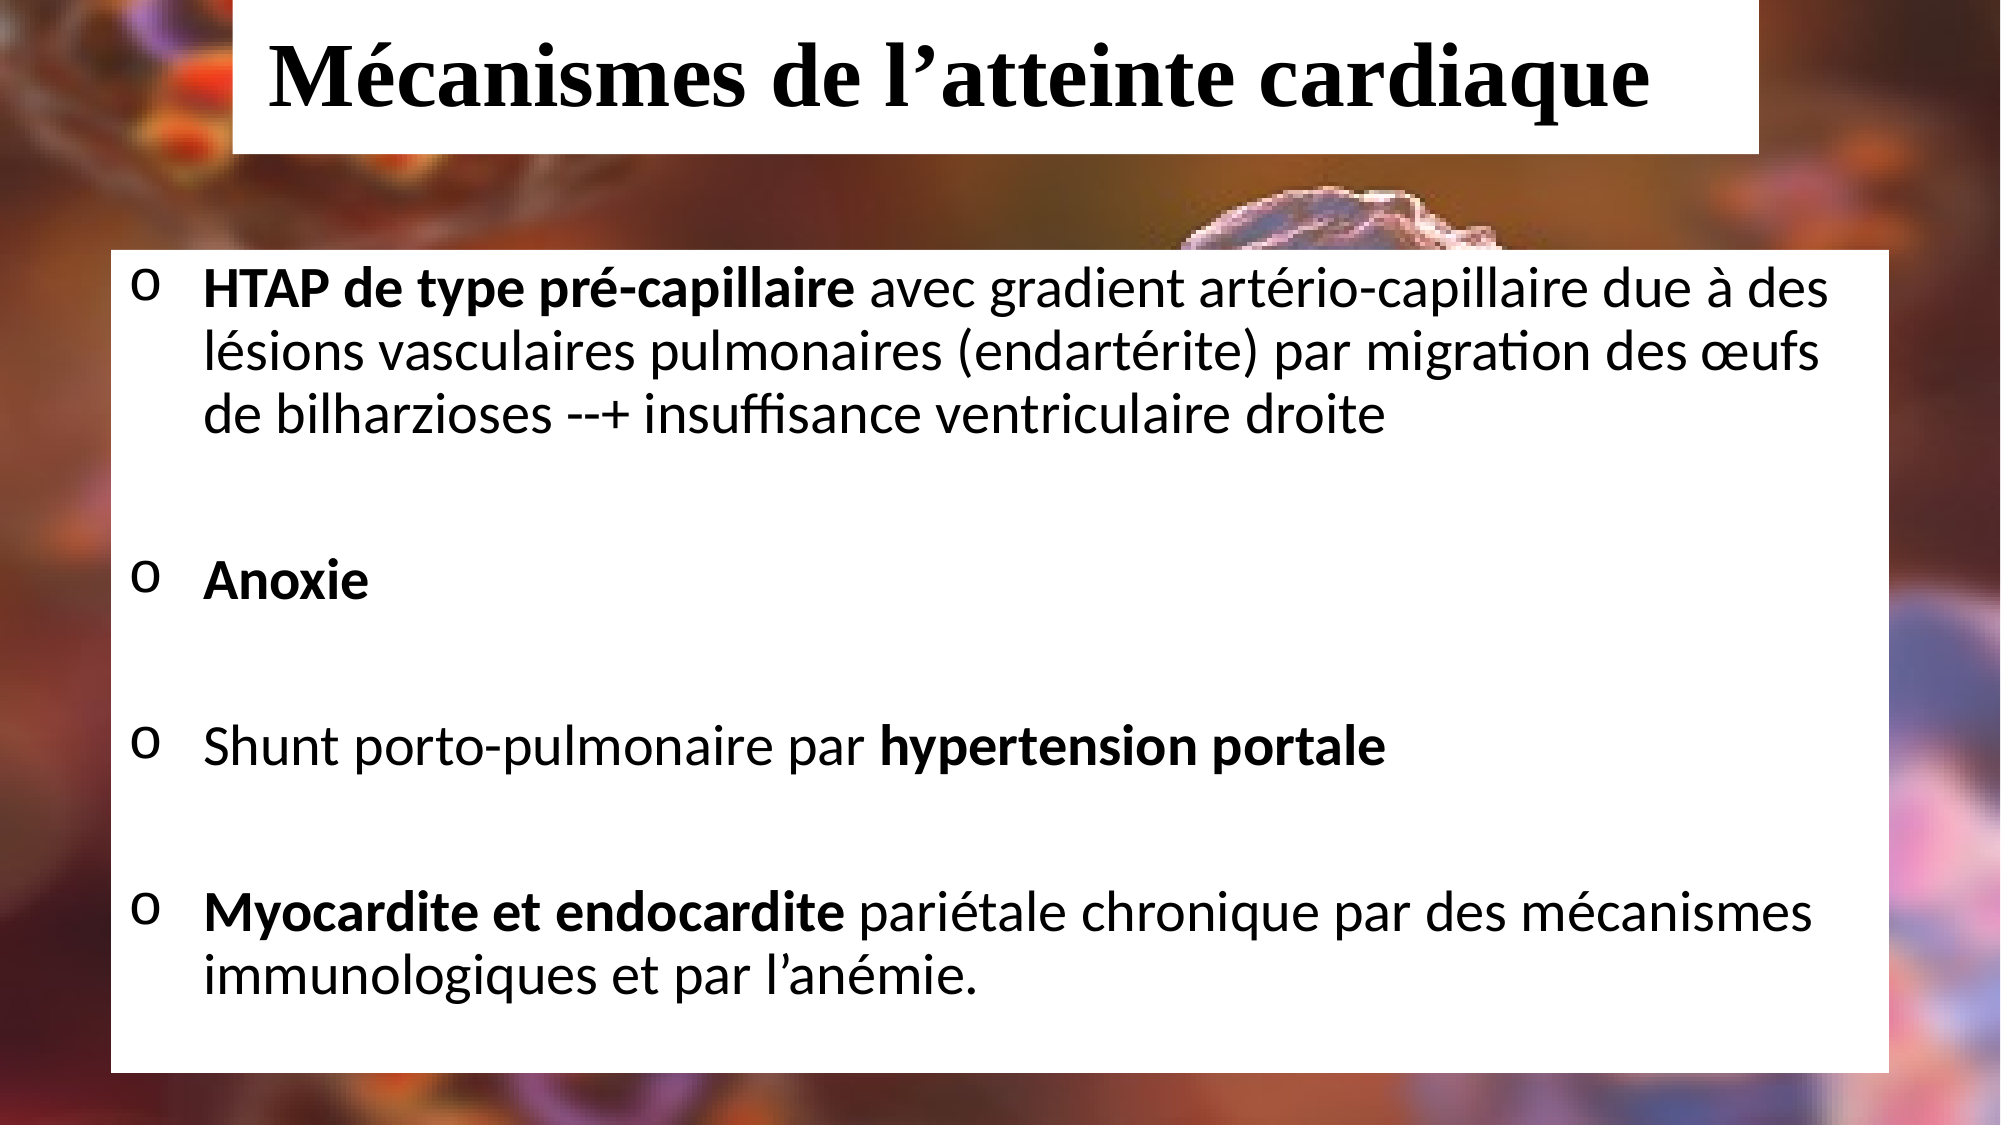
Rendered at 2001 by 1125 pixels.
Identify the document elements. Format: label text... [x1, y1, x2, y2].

picture [0, 0, 2001, 1125]
list HTAP de type pré-capillaire avec gradient artério-capillaire due à des lésions vasculaires pulmonaires (endartérite) par migration des œufs de bilharzioses --+ insuffisance ventriculaire droite Anoxie Shunt porto-pulmonaire par hypertension portale Myocardite et endocardite pariétale chronique par des mécanismes immunologiques et par l’anémie. [111, 249, 1889, 1073]
title Mécanismes de l’atteinte cardiaque [232, 0, 1759, 155]
